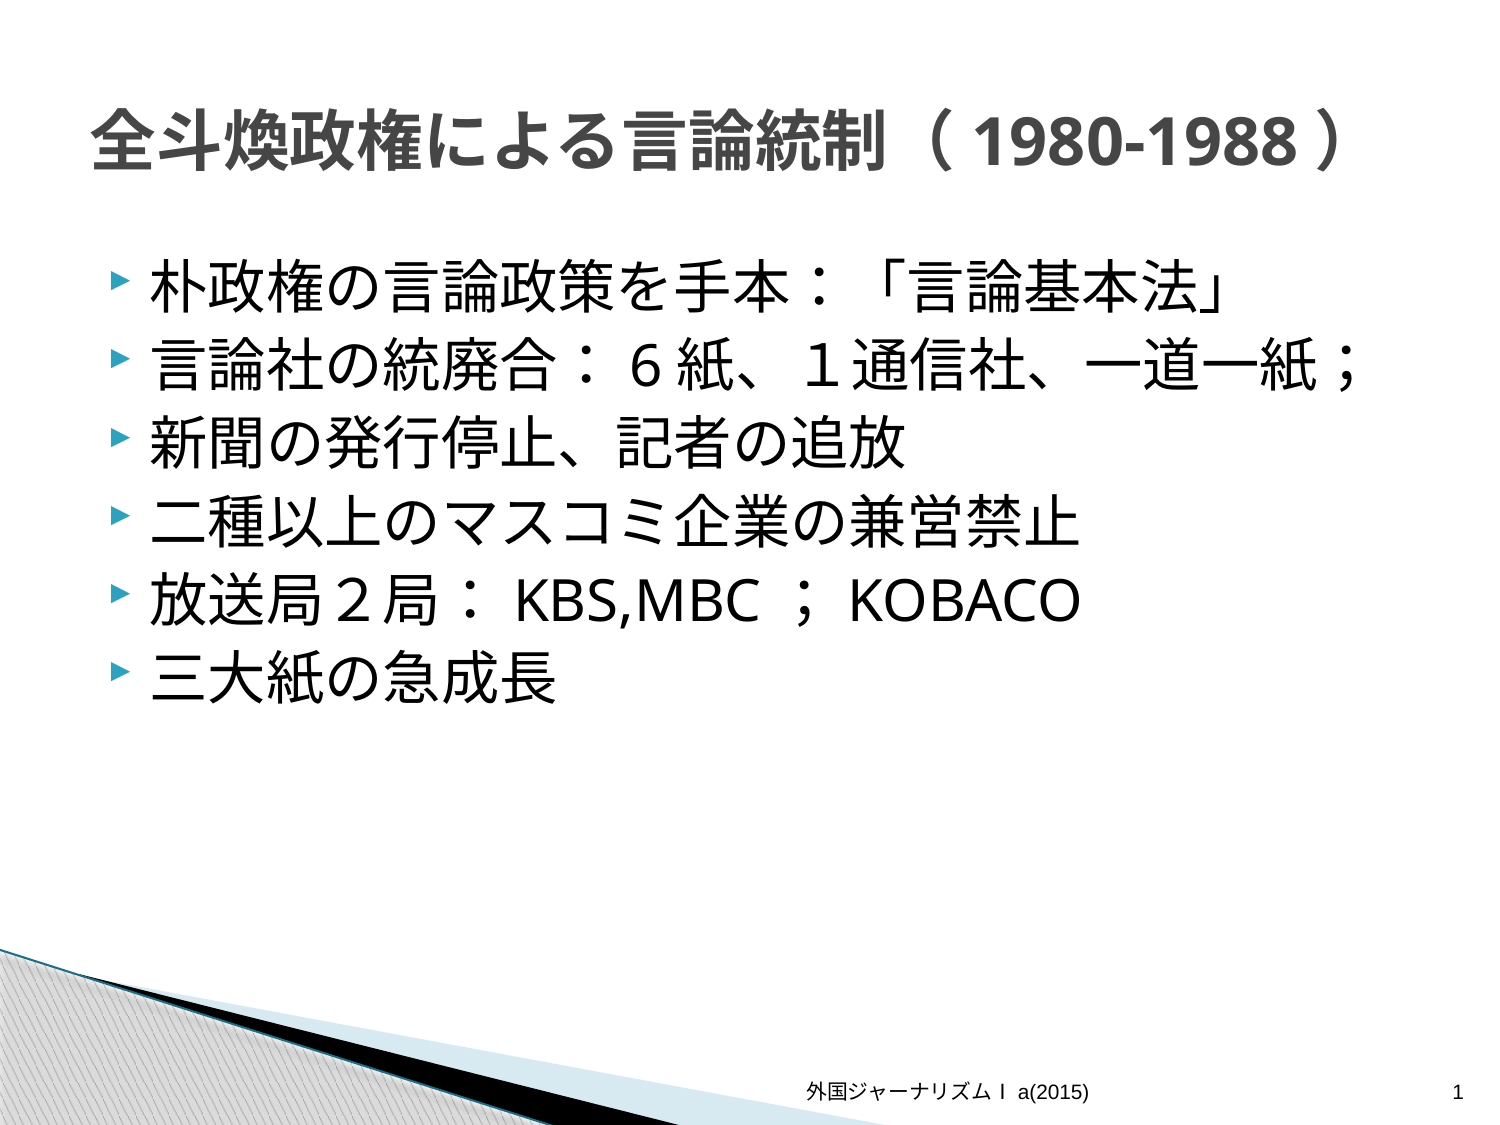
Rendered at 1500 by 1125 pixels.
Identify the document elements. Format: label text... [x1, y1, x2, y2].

footer 外国ジャーナリズムⅠa(2015) [718, 1051, 1105, 1112]
list 朴政権の言論政策を手本：「言論基本法」 言論社の統廃合：6紙、１通信社、一道一紙； 新聞の発行停止、記者の追放 二種以上のマスコミ企業の兼営禁止 放送局２局：KBS,MBC；KOBACO 三大紙の急成長 [75, 243, 1425, 986]
title 全斗煥政権による言論統制（1980-1988） [75, 45, 1425, 233]
slide_number 1 [1418, 1051, 1479, 1112]
